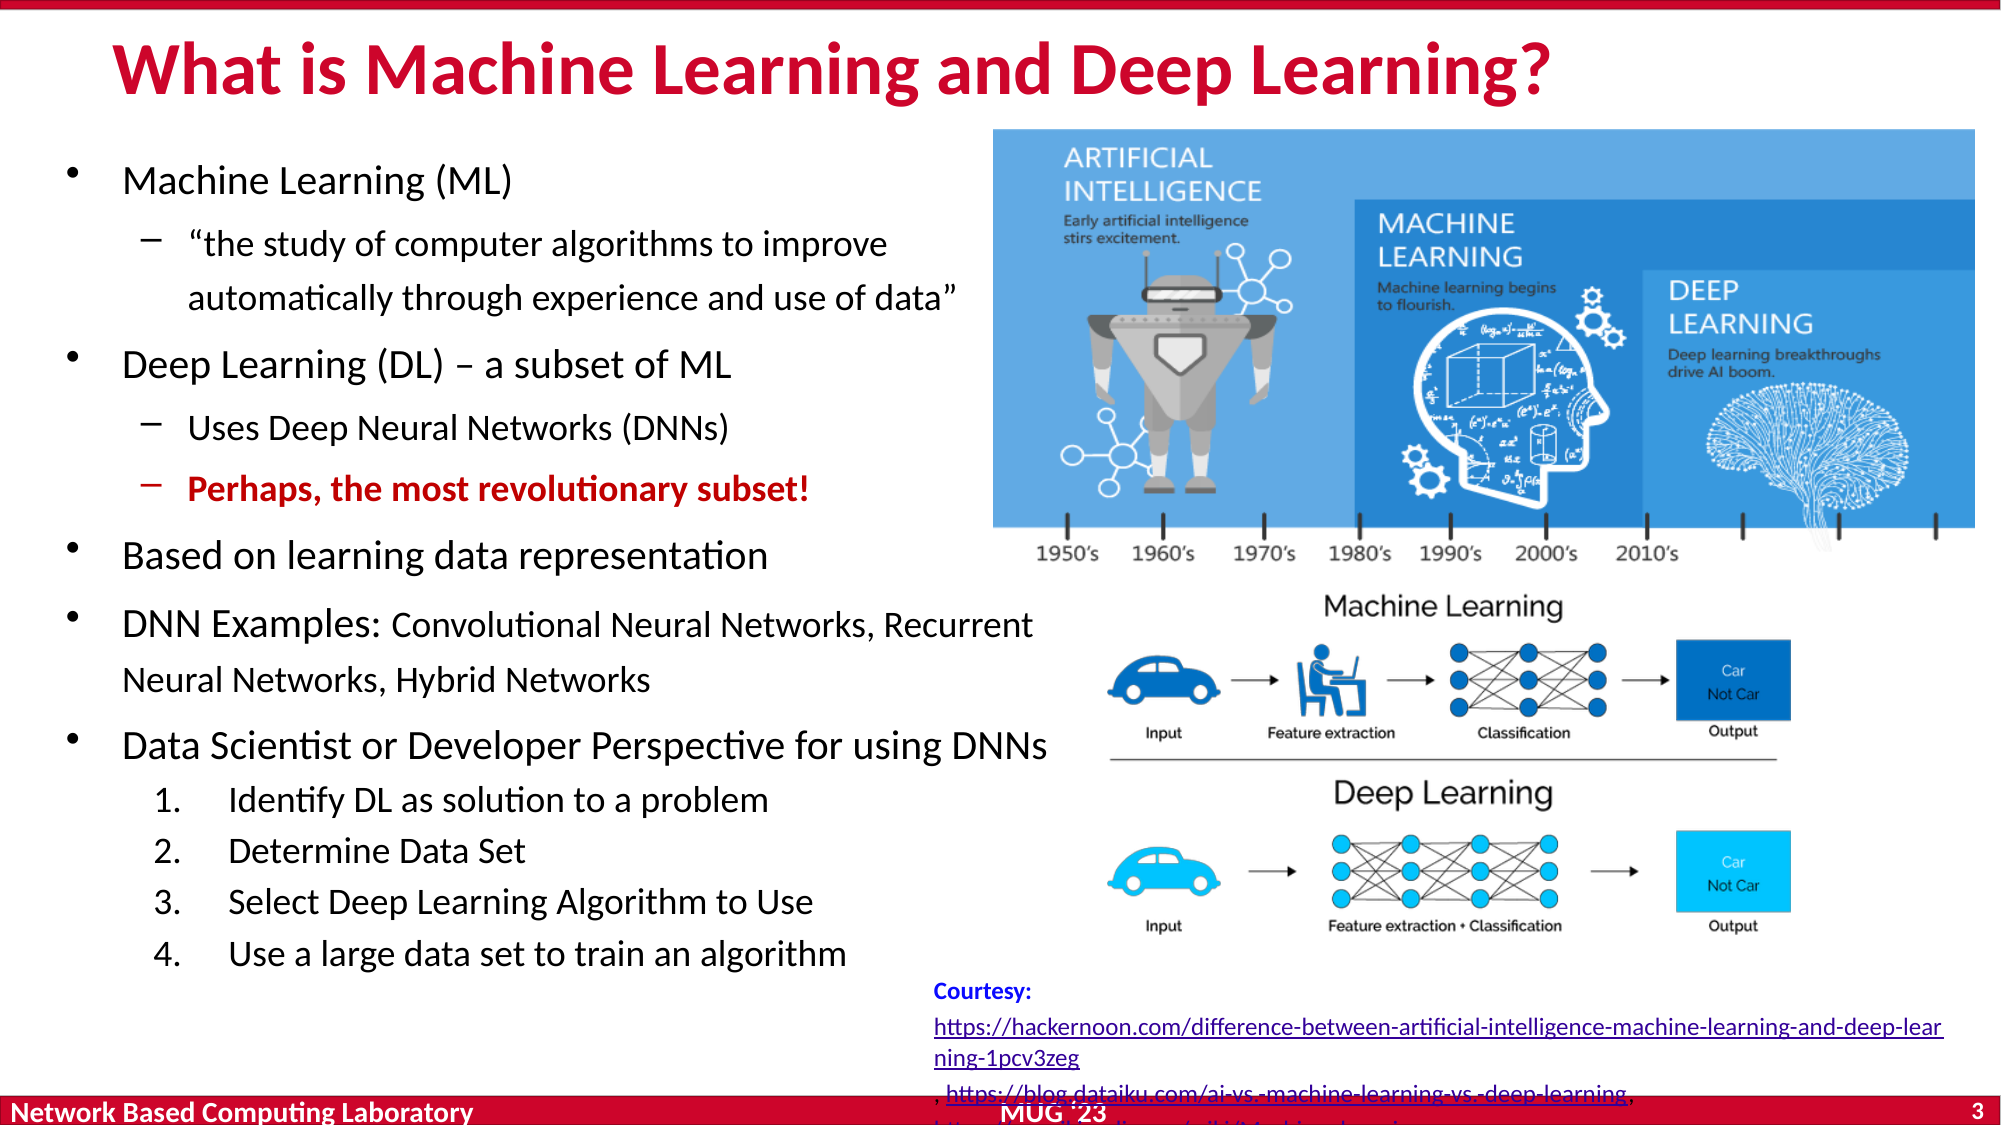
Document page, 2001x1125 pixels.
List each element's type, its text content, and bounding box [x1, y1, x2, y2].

text_box Machine Learning (ML) “the study of computer algorithms to improve automatically through experience and use of data” Deep Learning (DL) – a subset of ML Uses Deep Neural Networks (DNNs) Perhaps, the most revolutionary subset! Based on learning data representation DNN Examples: Convolutional Neural Networks, Recurrent Neural Networks, Hybrid Networks Data Scientist or Developer Perspective for using DNNs Identify DL as solution to a problem Determine Data Set Select Deep Learning Algorithm to Use Use a large data set to train an algorithm [50, 135, 1064, 952]
text_box Courtesy: https://hackernoon.com/difference-between-artificial-intelligence-machine-learning-and-deep-learning-1pcv3zeg, https://blog.dataiku.com/ai-vs.-machine-learning-vs.-deep-learning, https://en.wikipedia.org/wiki/Machine_learning [918, 961, 1968, 1061]
picture [1733, 860, 1743, 867]
title What is Machine Learning and Deep Learning? [97, 12, 1741, 135]
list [993, 129, 1976, 563]
picture [1106, 590, 1791, 935]
